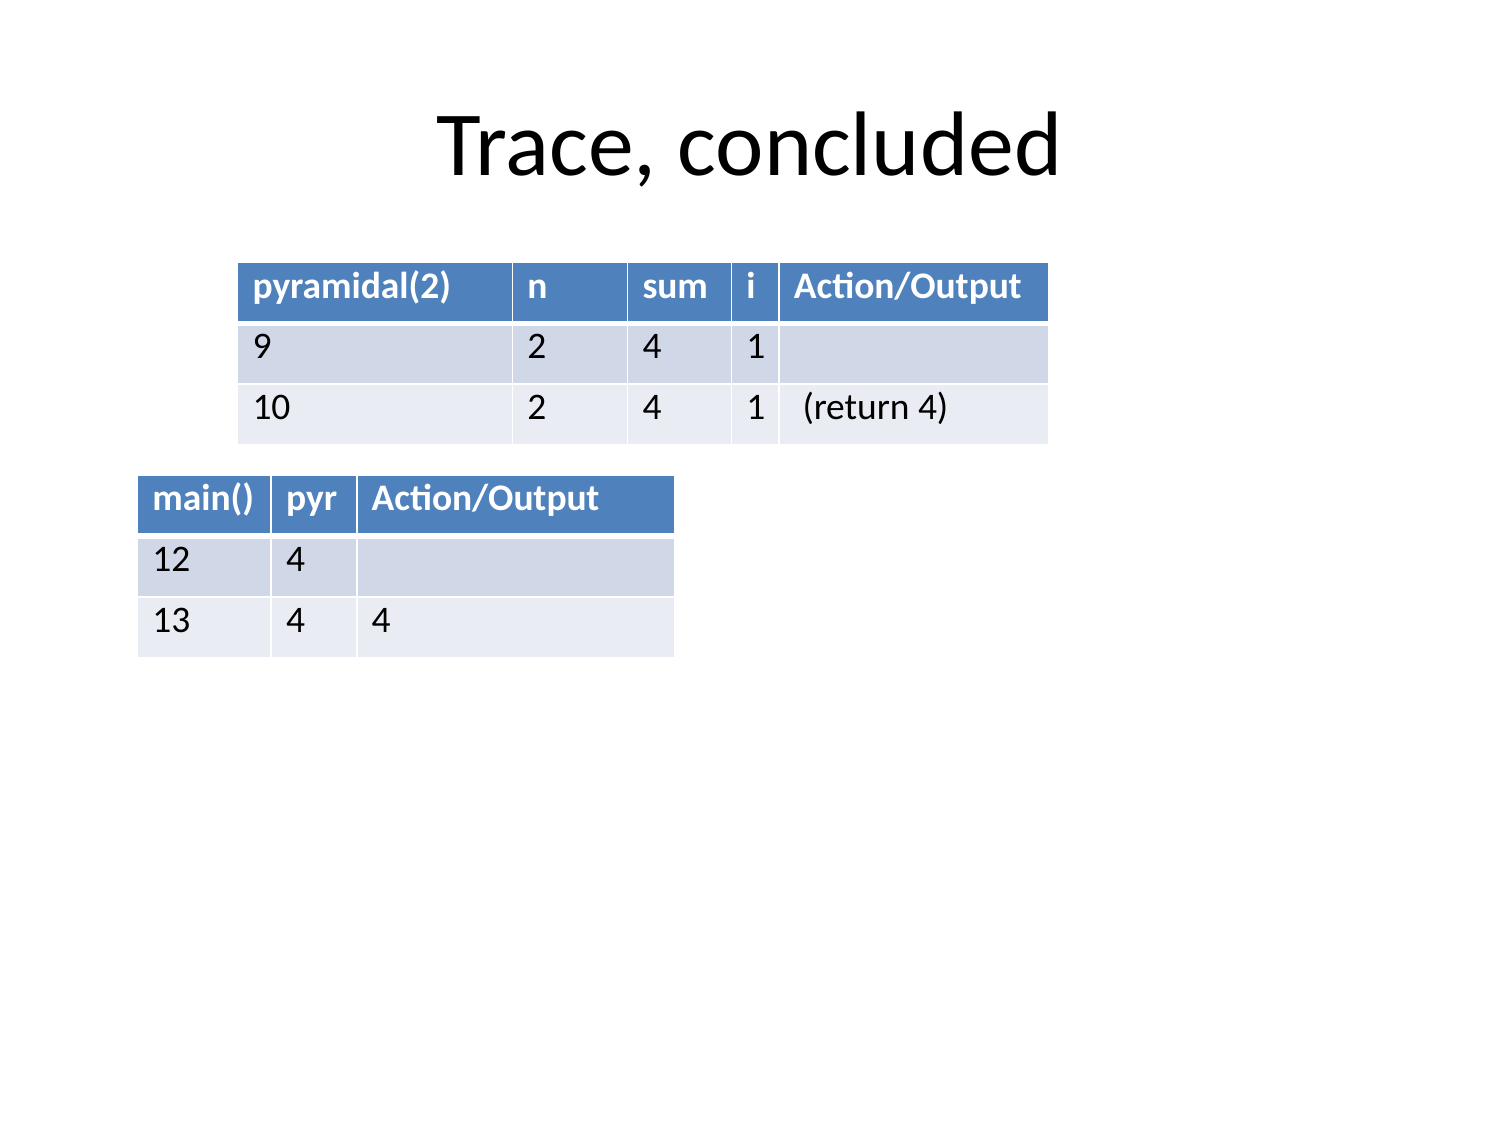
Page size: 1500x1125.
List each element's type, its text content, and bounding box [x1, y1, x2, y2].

table_cell 4 [272, 598, 356, 657]
table_cell 1 [732, 385, 778, 444]
table_header sum [628, 263, 731, 321]
title Trace, concluded [75, 45, 1425, 233]
table_cell 9 [238, 326, 512, 383]
table_cell 1 [732, 326, 778, 383]
table_header main() [138, 476, 270, 533]
table_cell 2 [513, 326, 627, 383]
table_cell 4 [628, 385, 731, 444]
table_header pyramidal(2) [238, 263, 512, 321]
table_cell 12 [138, 539, 270, 596]
table_cell 13 [138, 598, 270, 657]
table_cell 10 [238, 385, 512, 444]
table_header i [732, 263, 778, 321]
table_header Action/Output [780, 263, 1048, 321]
table_header pyr [272, 476, 356, 533]
table_header n [513, 263, 627, 321]
table_header Action/Output [358, 476, 674, 533]
table_cell 2 [513, 385, 627, 444]
table_cell 4 [358, 598, 674, 657]
table_cell 4 [272, 539, 356, 596]
table_cell [358, 539, 674, 596]
table_cell 4 [628, 326, 731, 383]
table_cell (return 4) [780, 385, 1048, 444]
table_cell [780, 326, 1048, 383]
